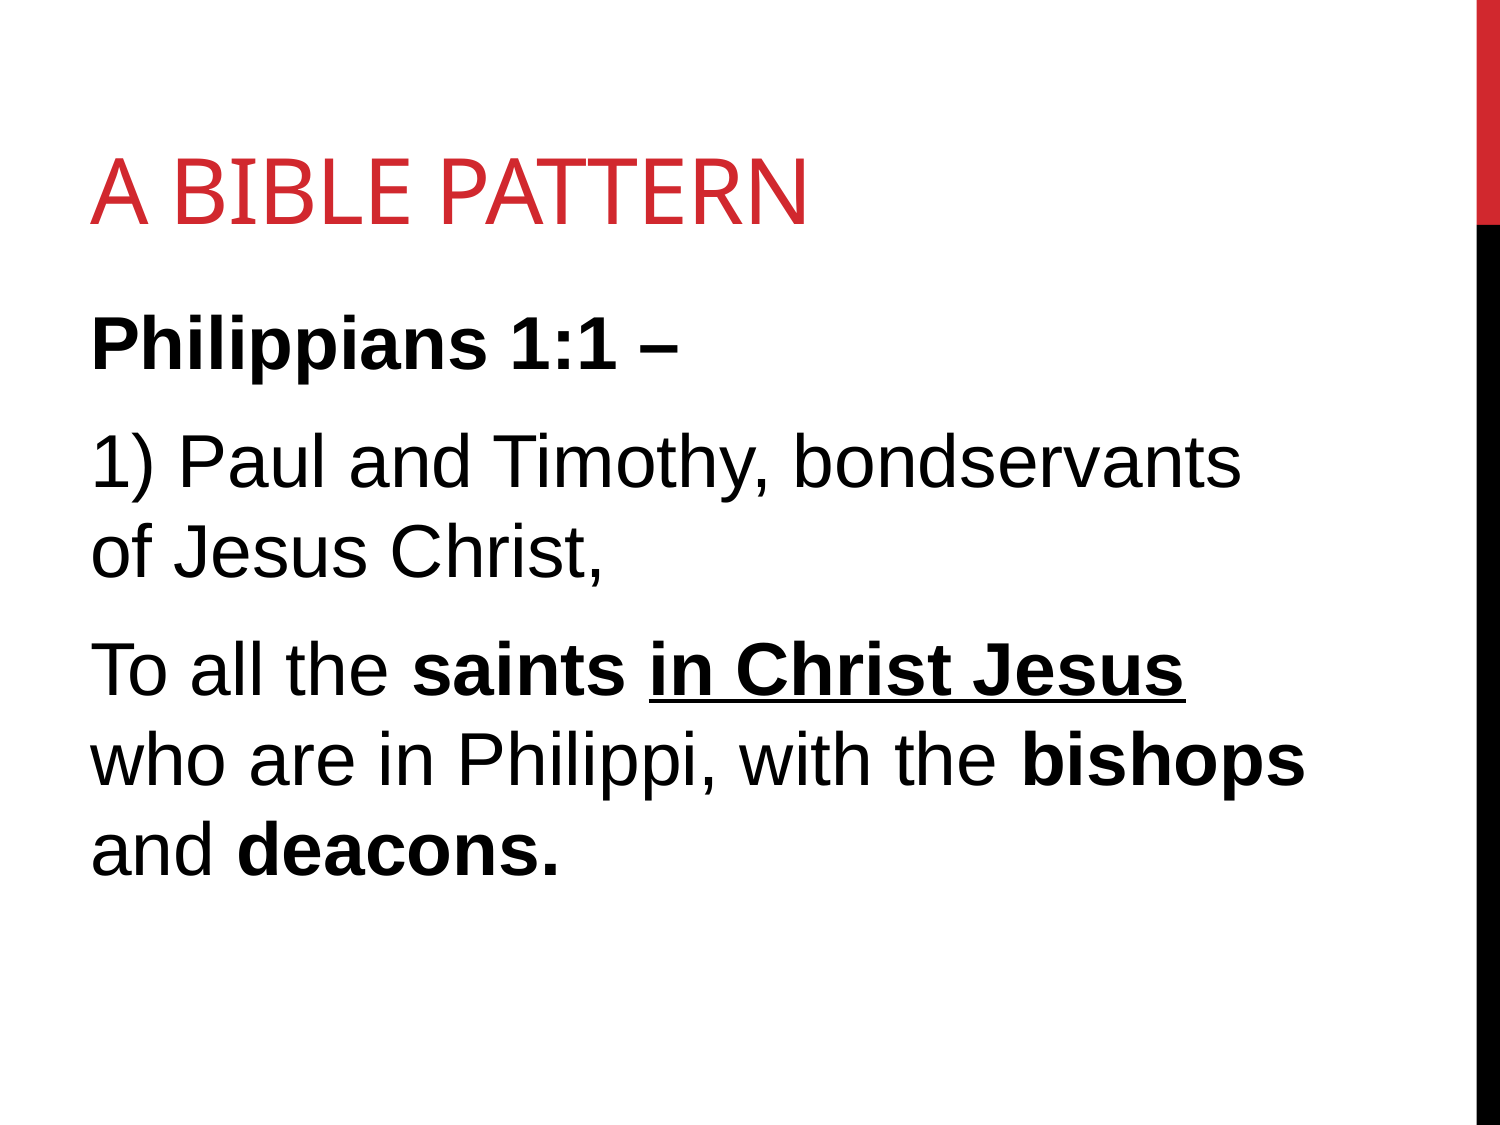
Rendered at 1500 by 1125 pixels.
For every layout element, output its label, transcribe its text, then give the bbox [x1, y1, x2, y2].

title A bible pattern [75, 25, 1025, 250]
list Philippians 1:1 – 1) Paul and Timothy, bondservants of Jesus Christ, To all the saints in Christ Jesus who are in Philippi, with the bishops and deacons. [75, 287, 1325, 1005]
